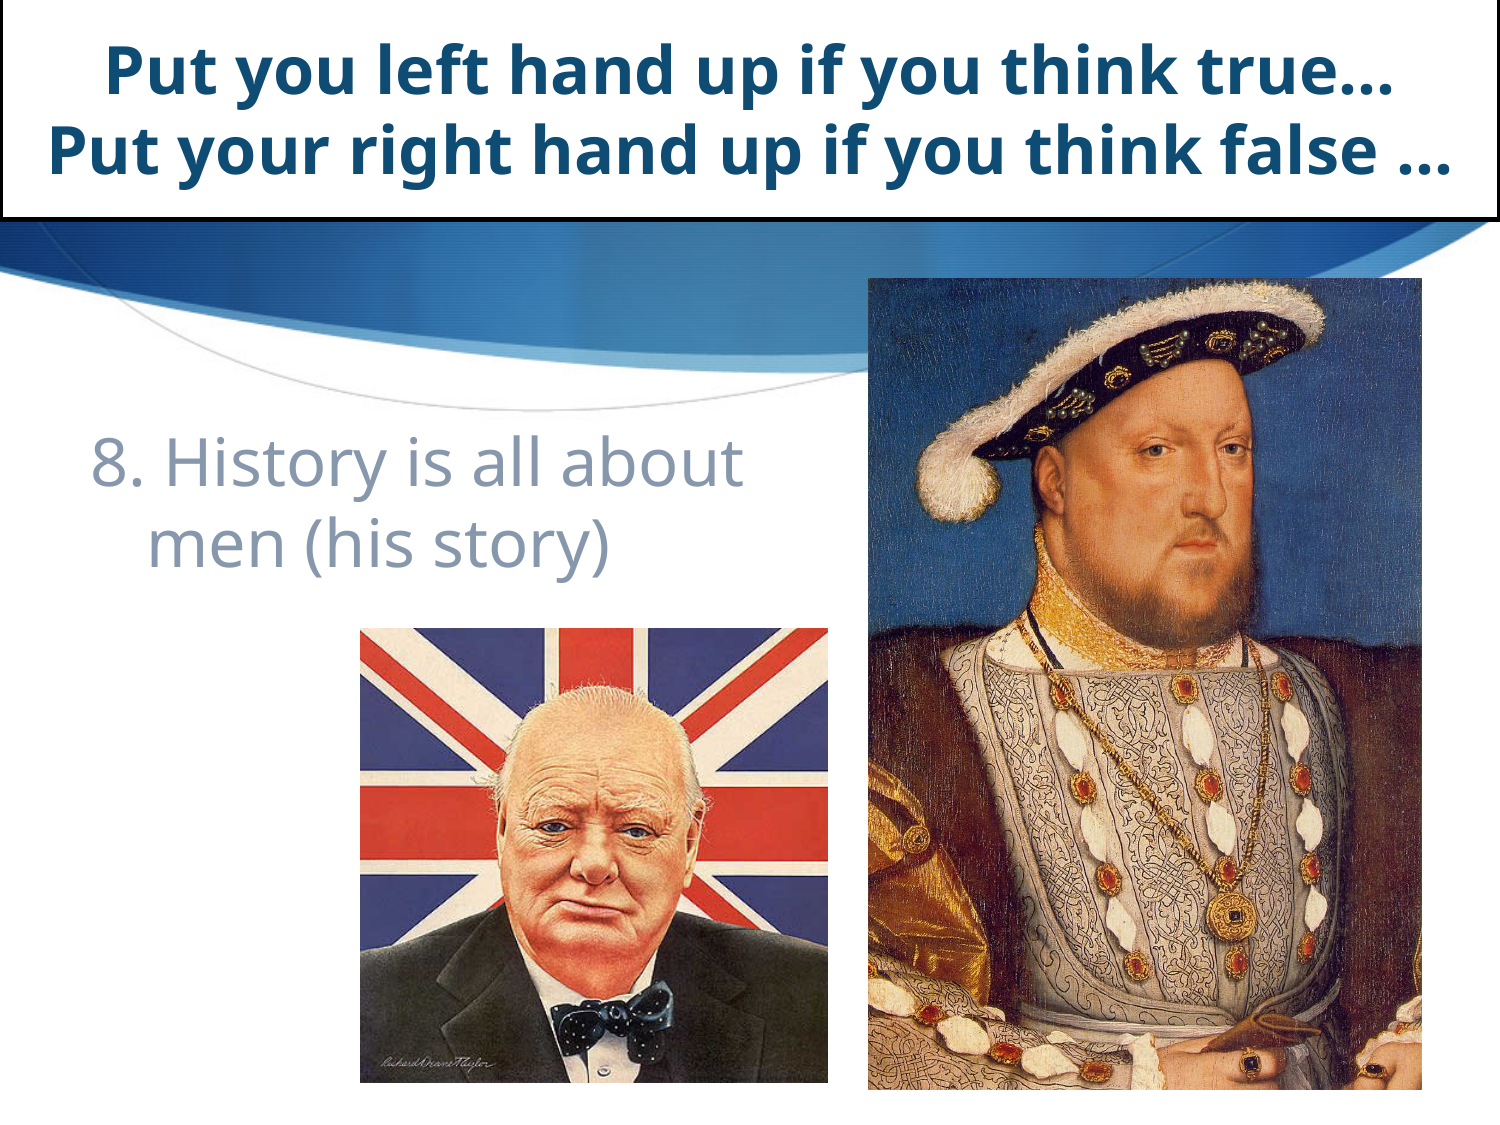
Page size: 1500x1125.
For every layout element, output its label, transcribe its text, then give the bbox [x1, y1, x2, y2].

text_box Put you left hand up if you think true... Put your right hand up if you think false … [0, 0, 1500, 222]
picture [0, 222, 1500, 1125]
list 8. History is all about men (his story) [75, 290, 838, 1005]
